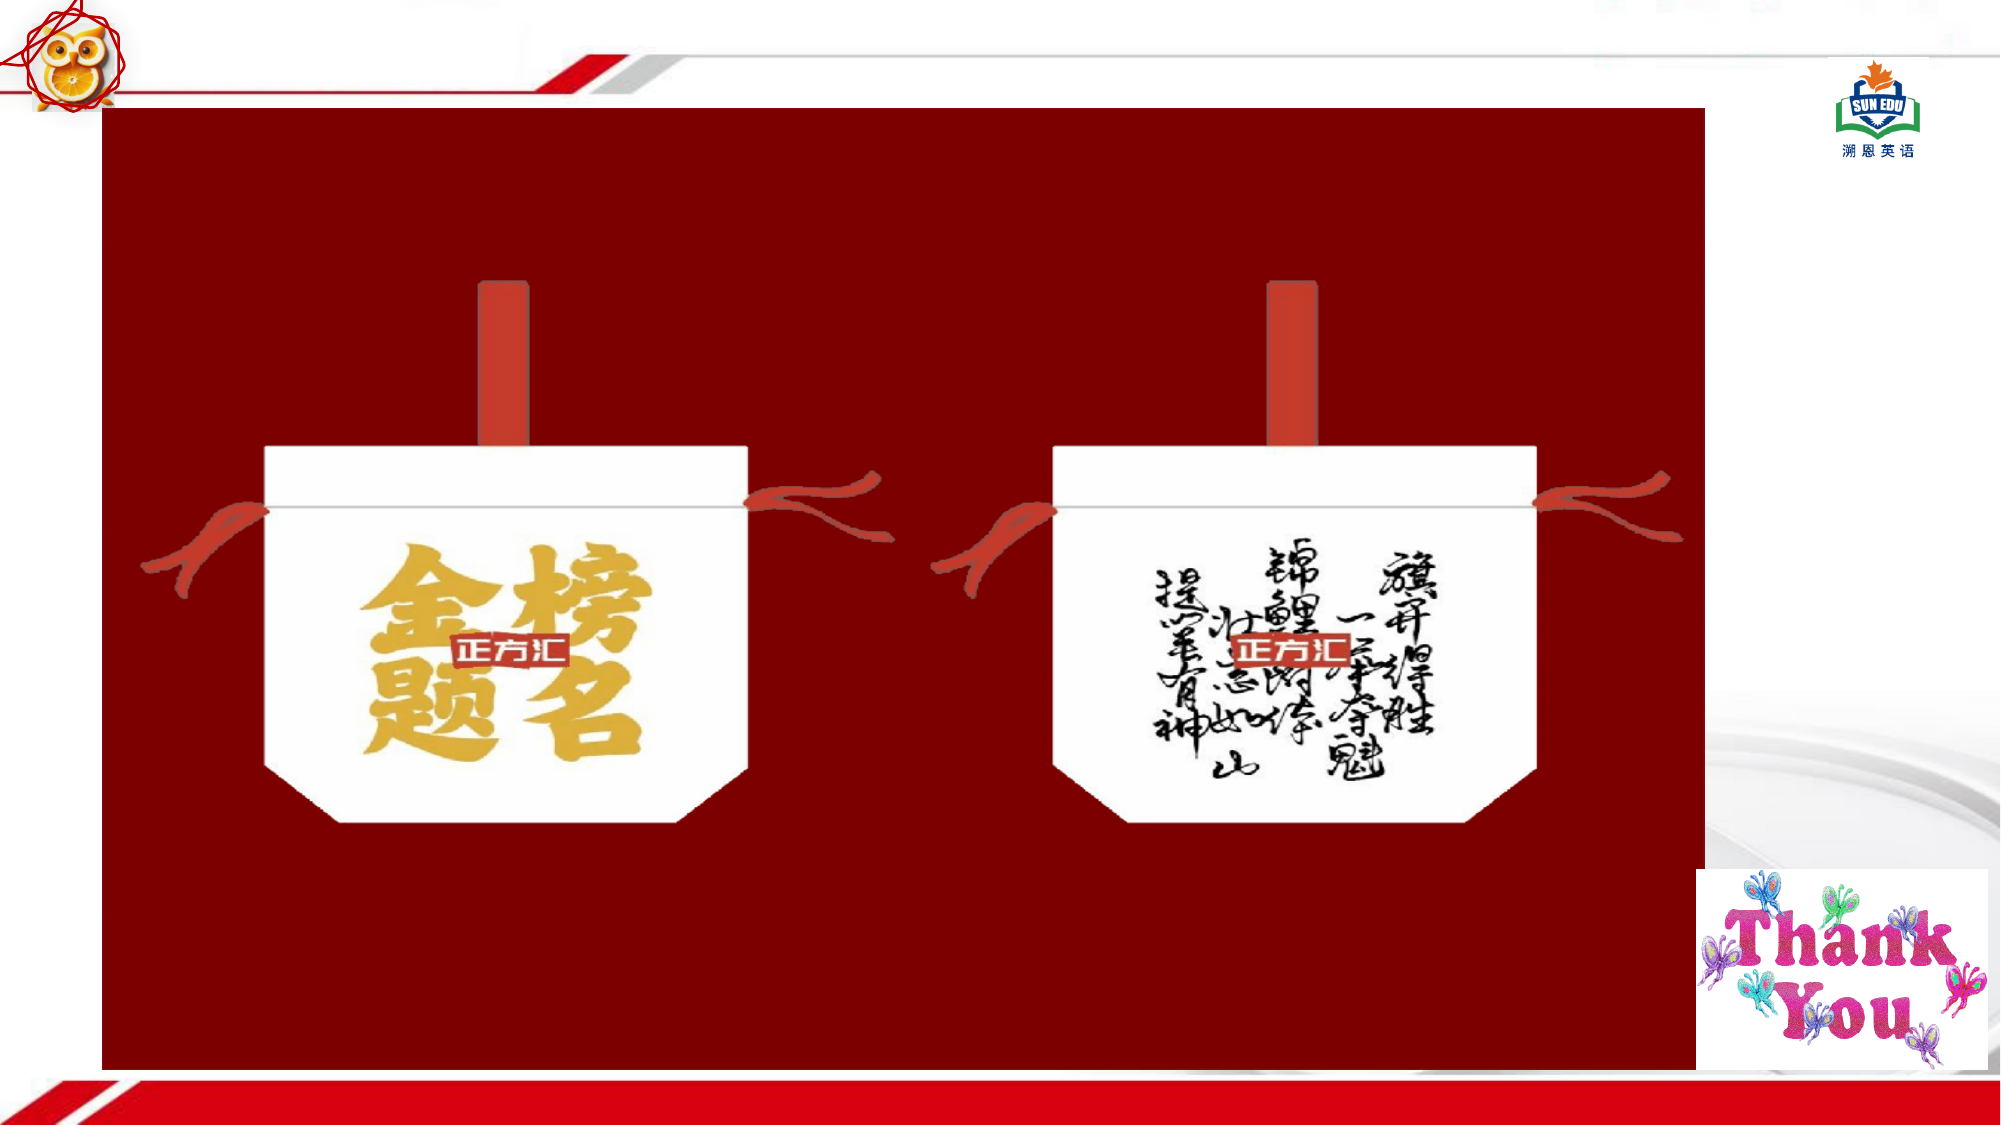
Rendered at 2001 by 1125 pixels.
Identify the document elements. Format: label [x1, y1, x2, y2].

text_box [28, 8, 119, 112]
picture [0, 0, 2001, 1125]
text_box [0, 0, 82, 74]
